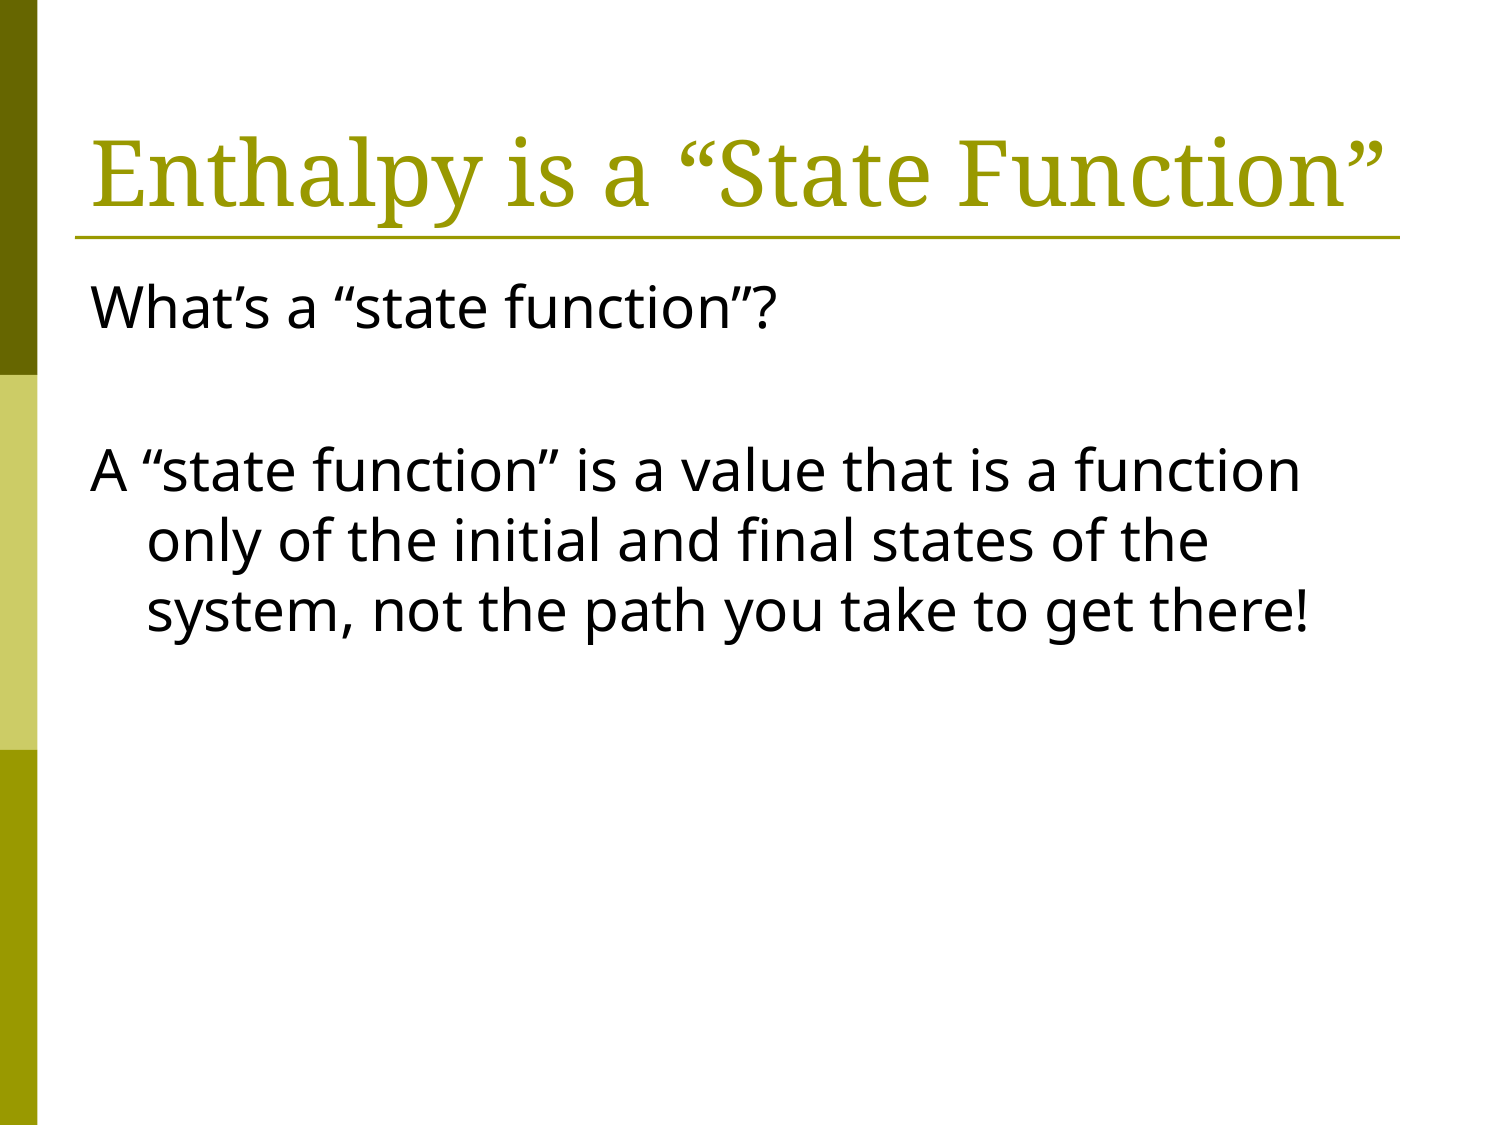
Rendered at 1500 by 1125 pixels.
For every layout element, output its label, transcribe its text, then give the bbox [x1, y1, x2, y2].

title Enthalpy is a “State Function” [75, 45, 1425, 233]
list What’s a “state function”? A “state function” is a value that is a function only of the initial and final states of the system, not the path you take to get there! [75, 262, 1425, 1006]
